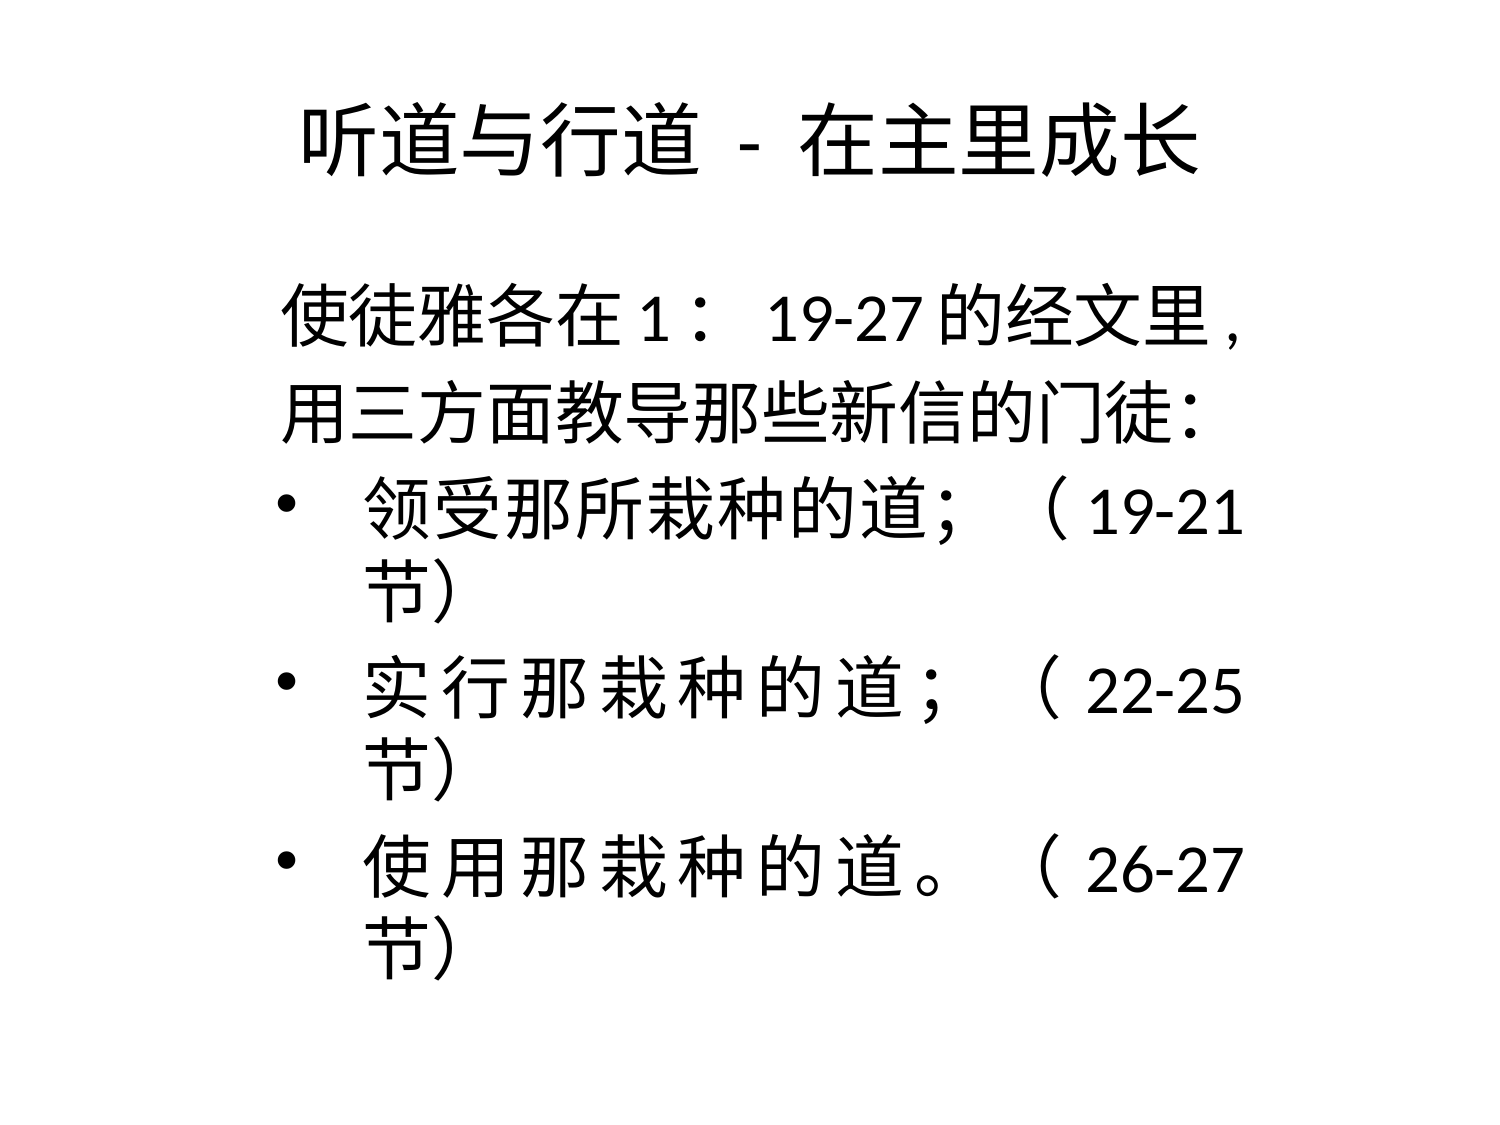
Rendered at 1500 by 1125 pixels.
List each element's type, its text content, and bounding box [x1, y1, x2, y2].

list 使徒雅各在1：19-27的经文里, 用三方面教导那些新信的门徒： 领受那所栽种的道；（19-21节） 实行那栽种的道；（22-25节） 使用那栽种的道。（26-27节） [260, 265, 1273, 1009]
title 听道与行道 - 在主里成长 [243, 44, 1257, 233]
